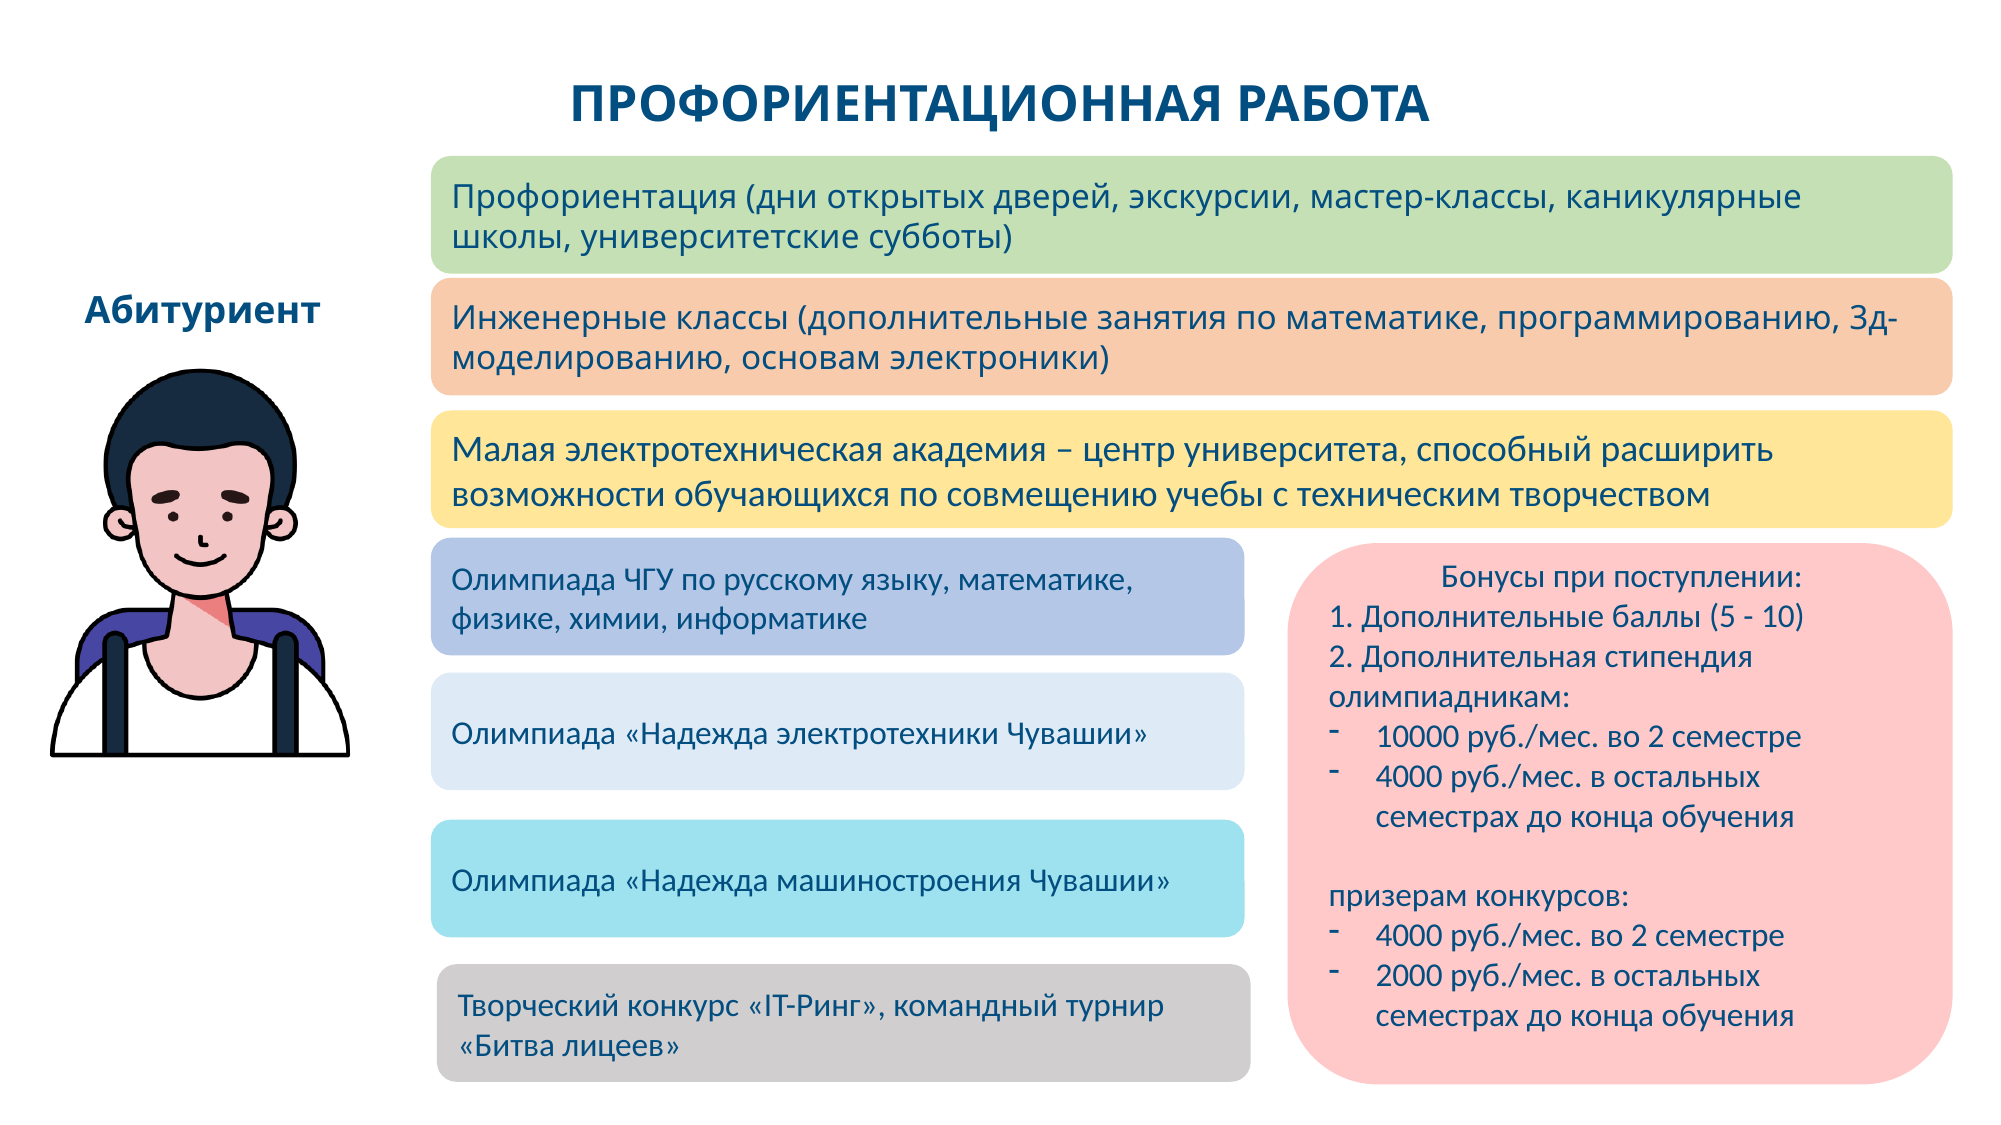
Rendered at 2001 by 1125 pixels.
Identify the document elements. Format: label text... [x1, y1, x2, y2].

text_box ПРОФОРИЕНТАЦИОННАЯ РАБОТА [0, 54, 2000, 139]
text_box Абитуриент [69, 272, 337, 339]
text_box Олимпиада ЧГУ по русскому языку, математике, физике, химии, информатике [429, 536, 1246, 657]
picture [0, 362, 400, 763]
text_box Творческий конкурс «IT-Ринг», командный турнир «Битва лицеев» [435, 963, 1252, 1083]
text_box Малая электротехническая академия – центр университета, способный расширить возможности обучающихся по совмещению учебы с техническим творчеством [429, 409, 1954, 530]
text_box Инженерные классы (дополнительные занятия по математике, программированию, 3д-моделированию, основам электроники) [429, 276, 1954, 397]
text_box Бонусы при поступлении: 1. Дополнительные баллы (5 - 10) 2. Дополнительная стипендия олимпиадникам: 10000 руб./мес. во 2 семестре 4000 руб./мес. в остальных семестрах до конца обучения призерам конкурсов: 4000 руб./мес. во 2 семестре 2000 руб./мес. в остальных семестрах до конца обучения [1286, 542, 1954, 1086]
text_box Олимпиада «Надежда электротехники Чувашии» [429, 671, 1246, 792]
text_box Профориентация (дни открытых дверей, экскурсии, мастер-классы, каникулярные школы, университетские субботы) [429, 154, 1954, 275]
text_box Олимпиада «Надежда машиностроения Чувашии» [429, 818, 1246, 939]
